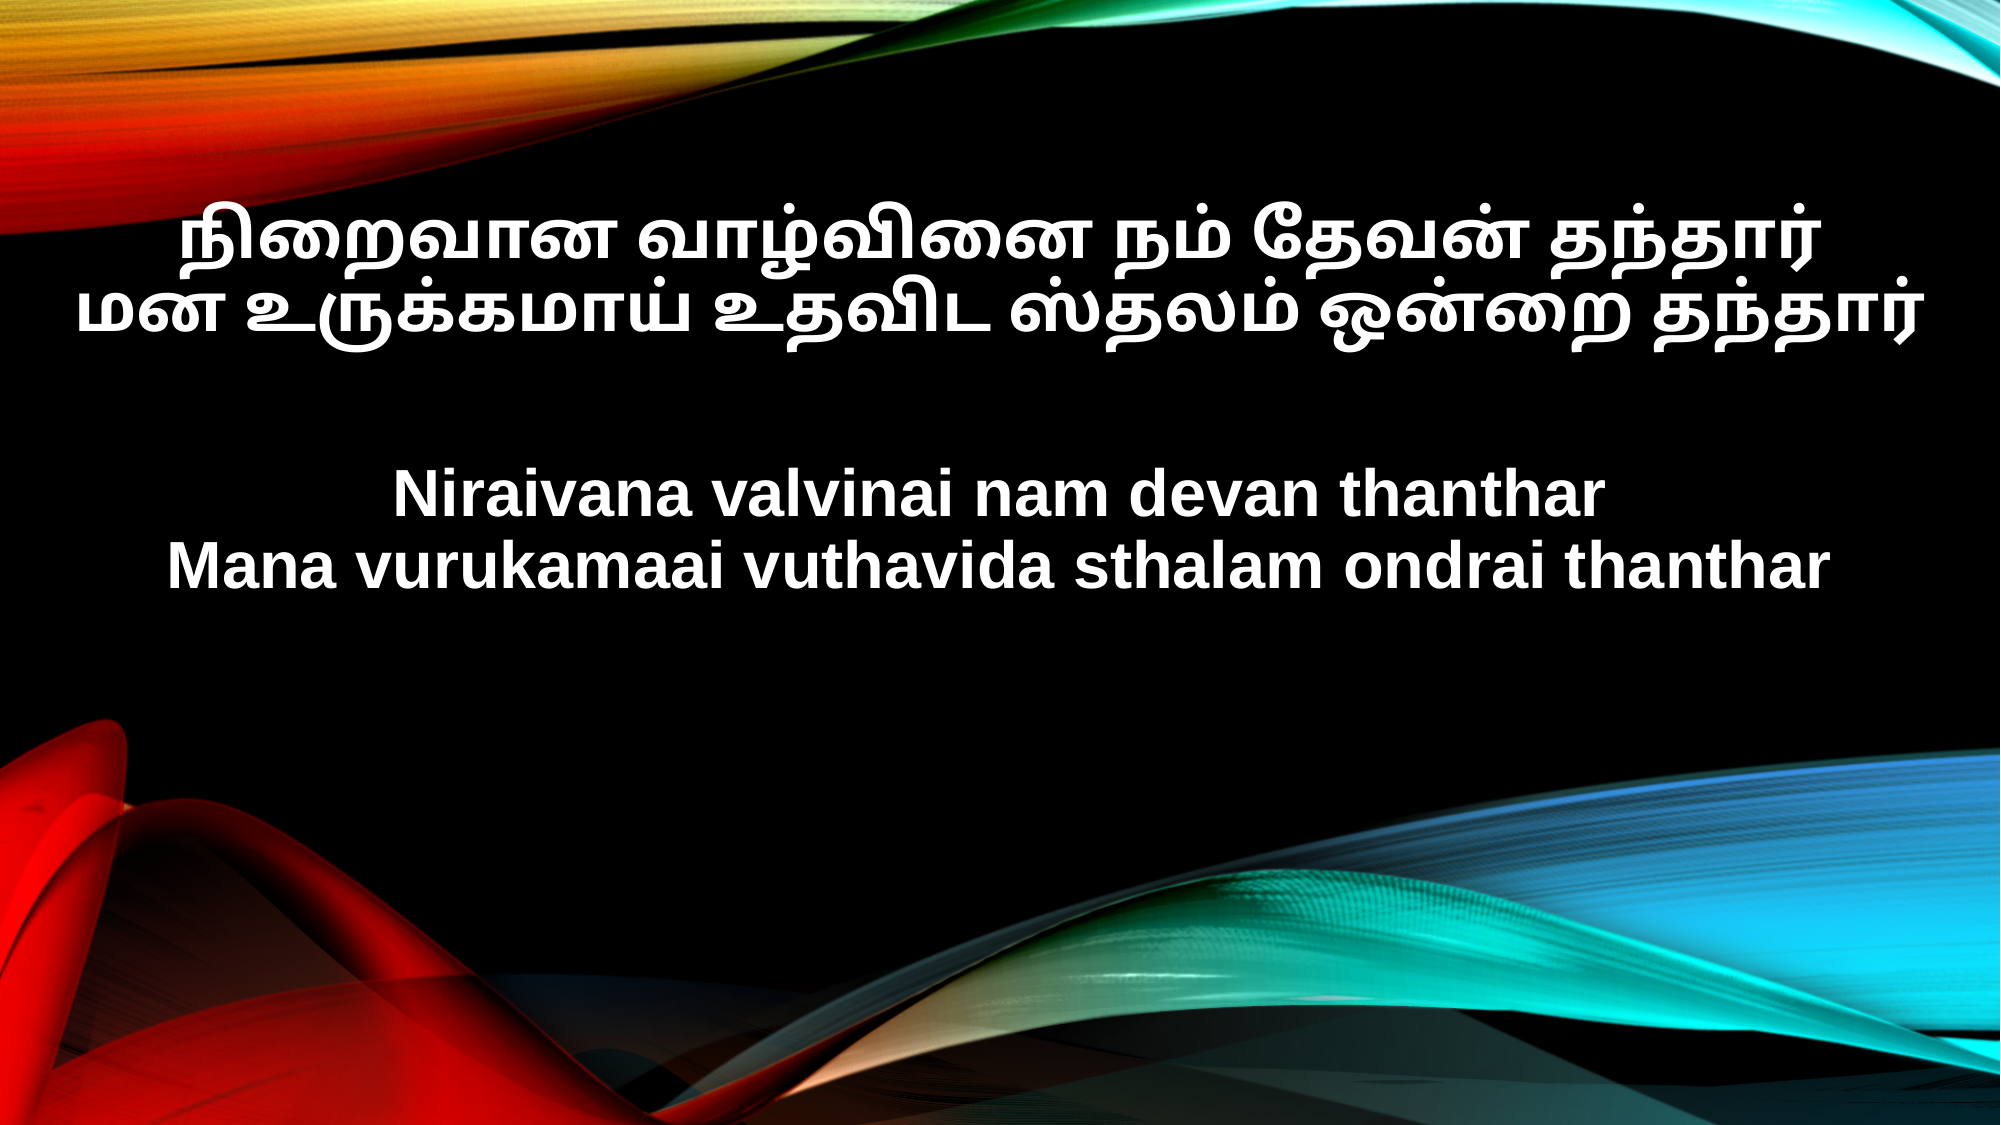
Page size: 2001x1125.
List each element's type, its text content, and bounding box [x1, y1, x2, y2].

subtitle நிறைவான வாழ்வினை நம் தேவன் தந்தார் மன உருக்கமாய் உதவிட ஸ்தலம் ஒன்றை தந்தார் Niraivana valvinai nam devan thanthar Mana vurukamaai vuthavida sthalam ondrai thanthar [0, 0, 2000, 1125]
